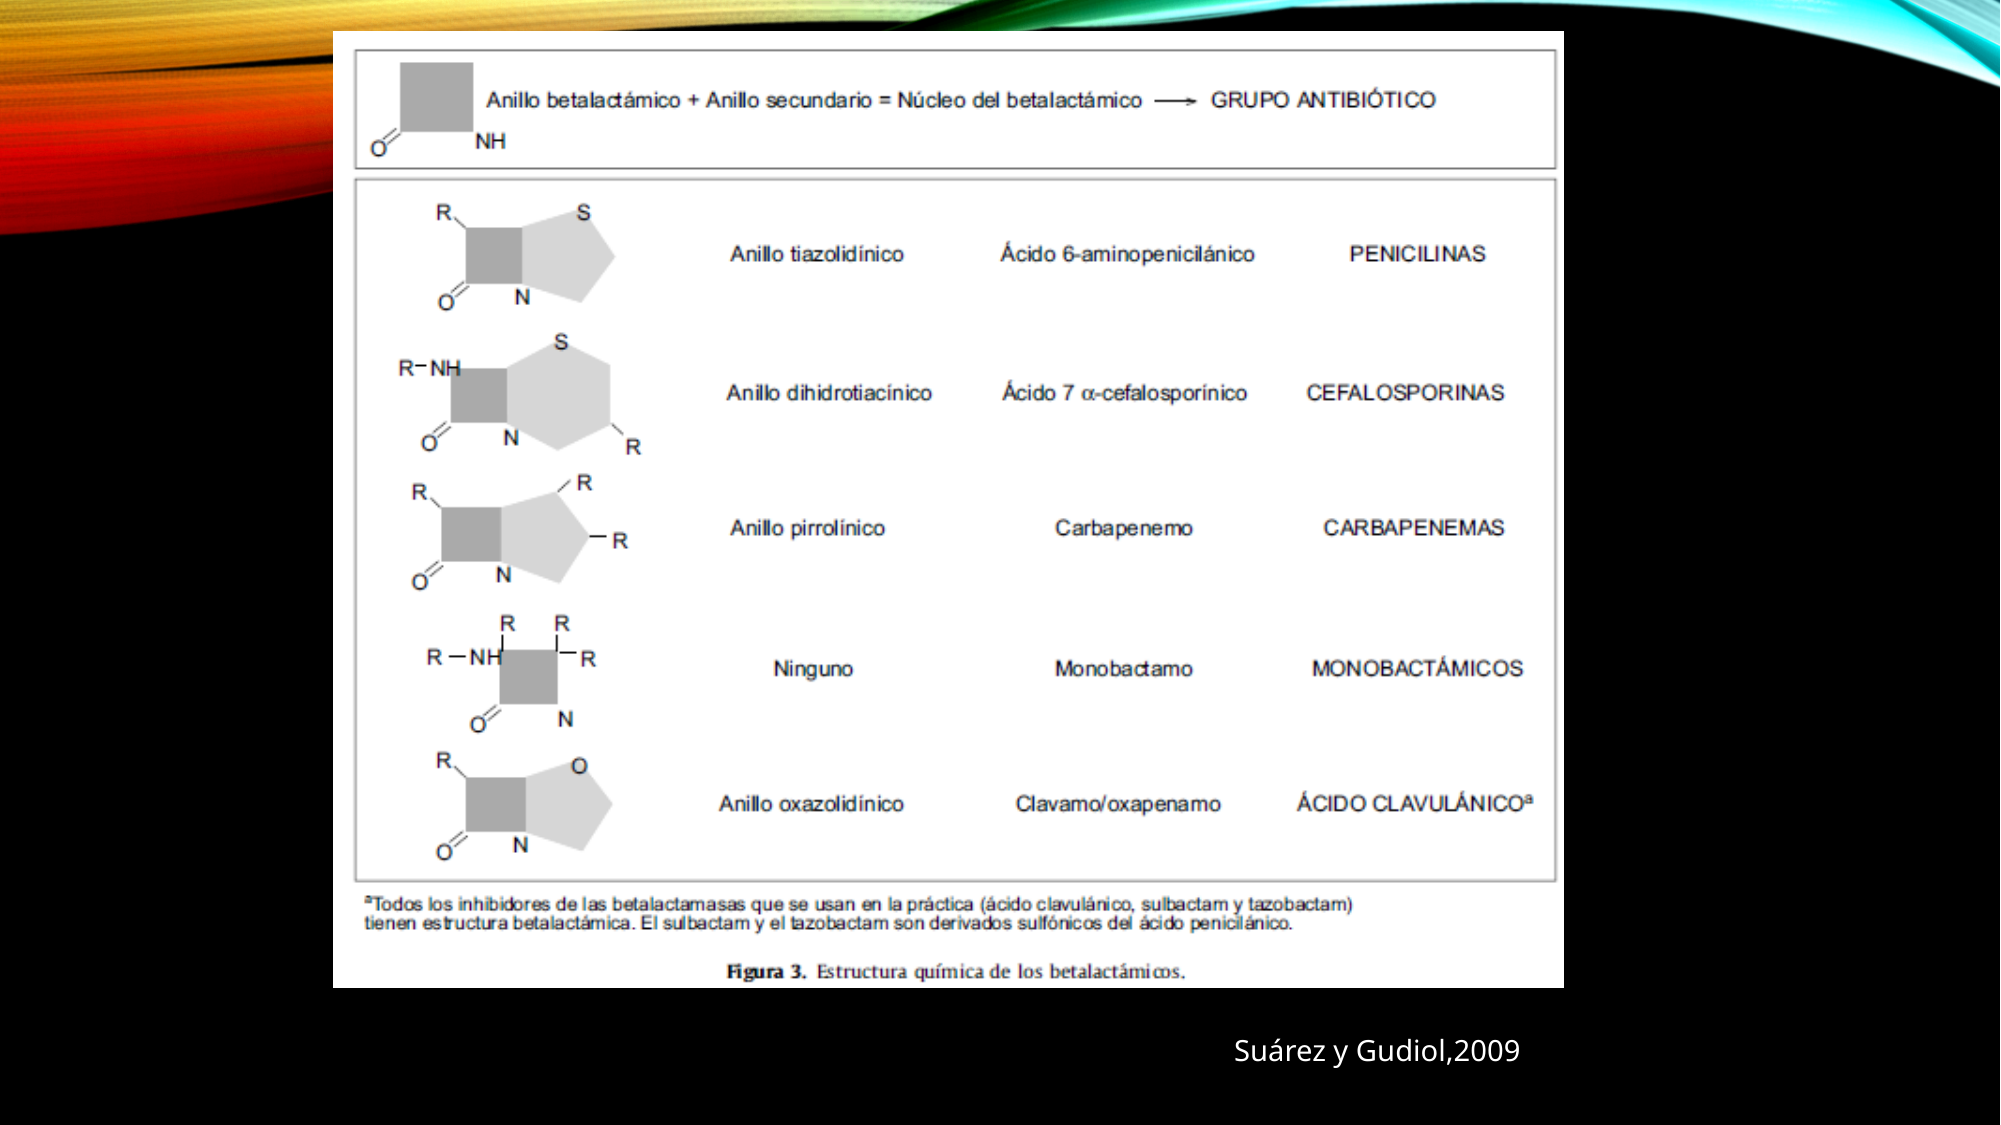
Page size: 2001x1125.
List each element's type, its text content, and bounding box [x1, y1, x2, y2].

picture [0, 0, 2000, 237]
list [333, 31, 1564, 988]
text_box Suárez y Gudiol,2009 [1219, 1025, 1536, 1075]
